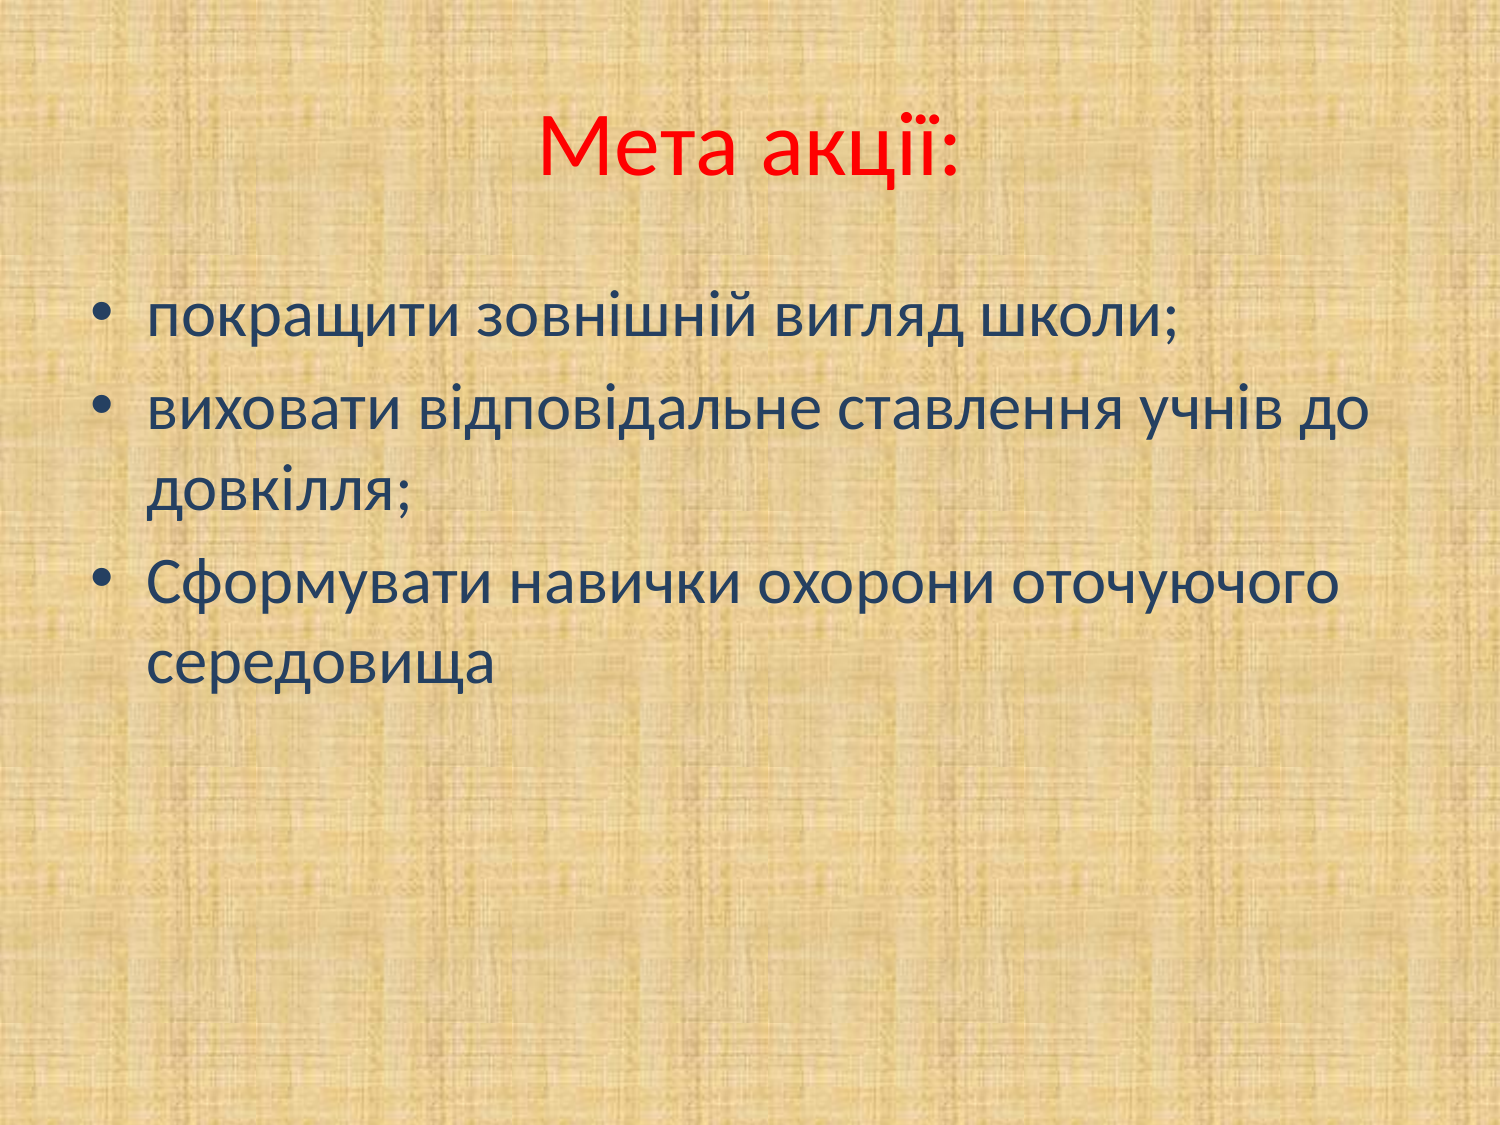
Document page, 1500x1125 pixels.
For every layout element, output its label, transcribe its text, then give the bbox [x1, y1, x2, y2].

list покращити зовнішній вигляд школи; виховати відповідальне ставлення учнів до довкілля; Сформувати навички охорони оточуючого середовища [75, 262, 1425, 1005]
title Мета акції: [75, 45, 1425, 233]
picture [0, 0, 1500, 1125]
